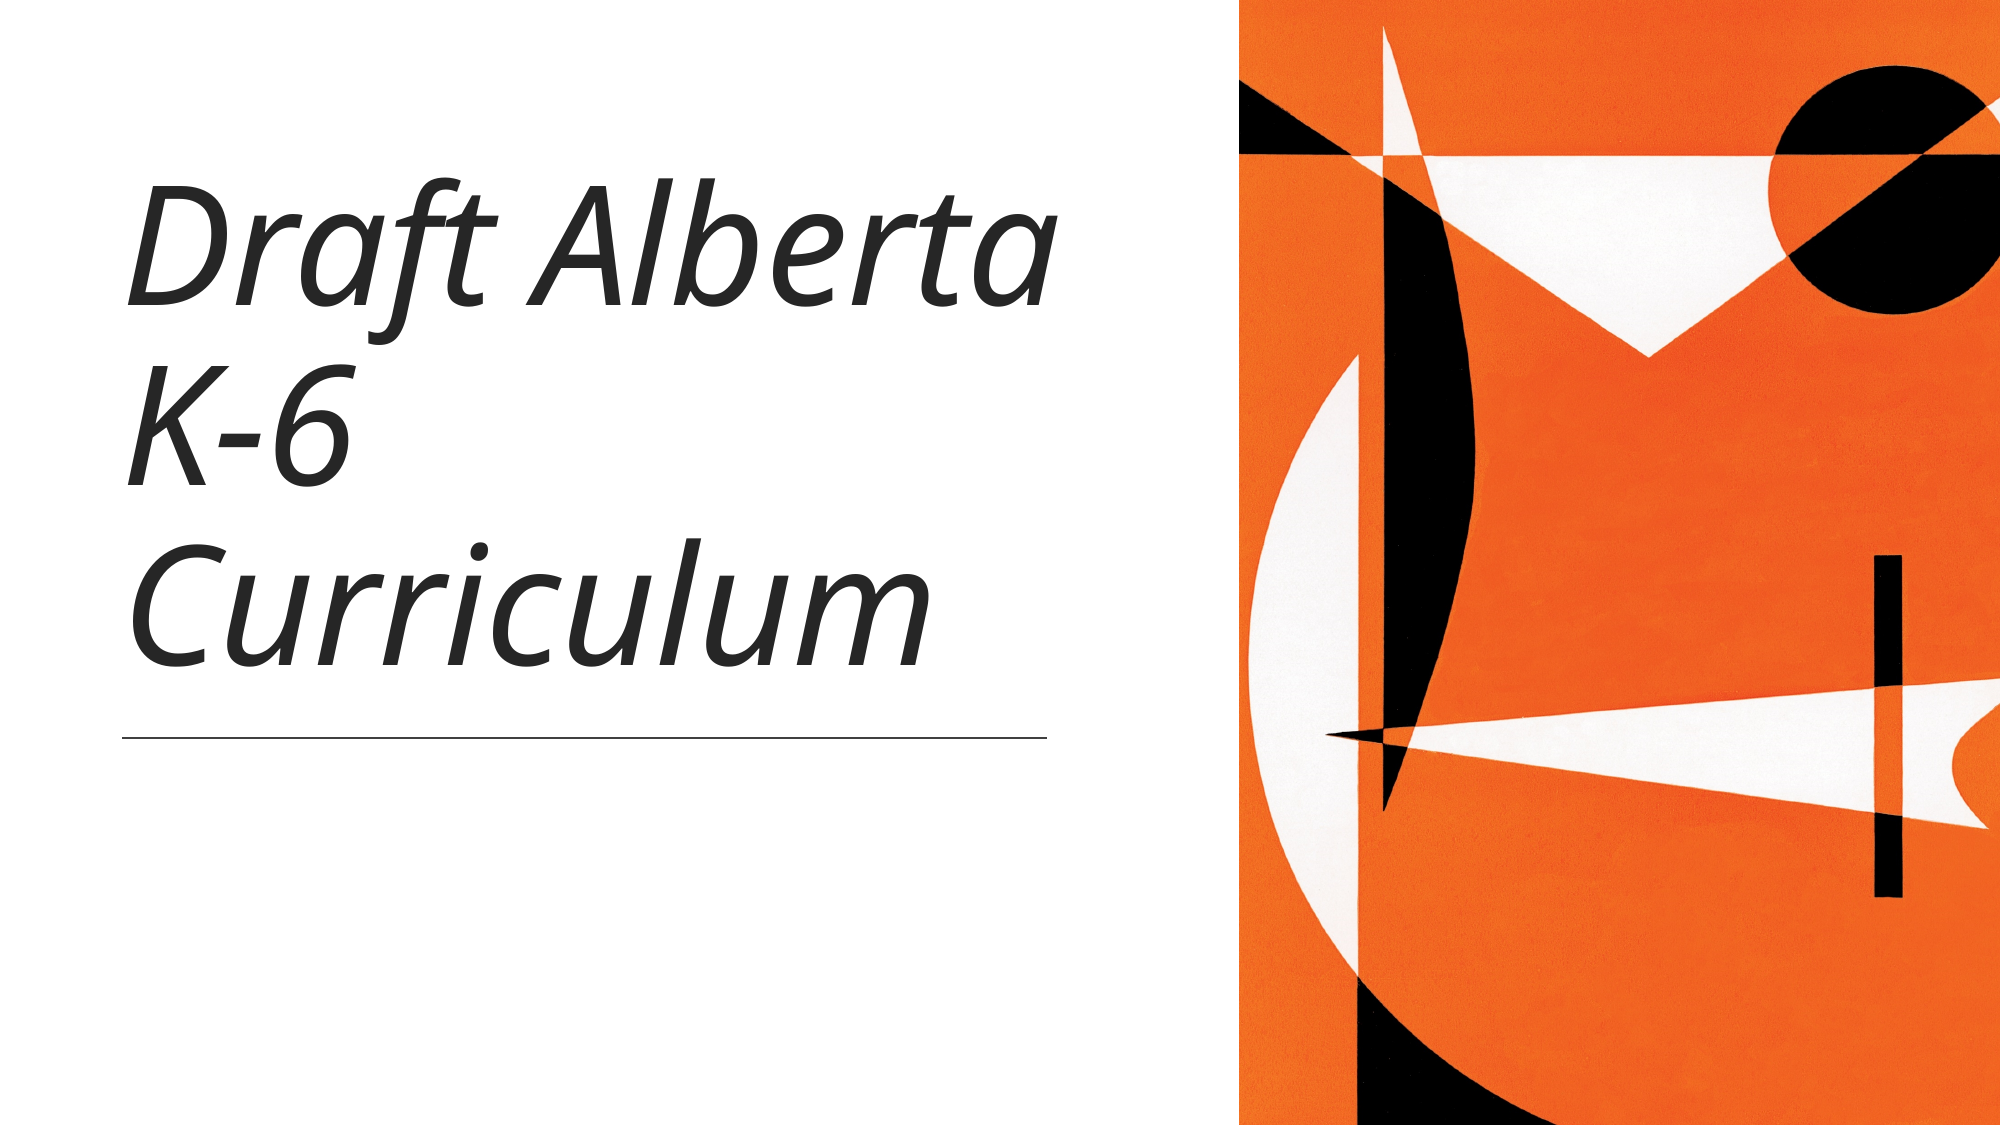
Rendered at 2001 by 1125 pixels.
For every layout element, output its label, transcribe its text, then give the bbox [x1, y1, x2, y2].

text_box [0, 0, 1237, 1125]
title Draft Alberta K-6 Curriculum [106, 104, 1133, 710]
picture [1239, 0, 2000, 1125]
